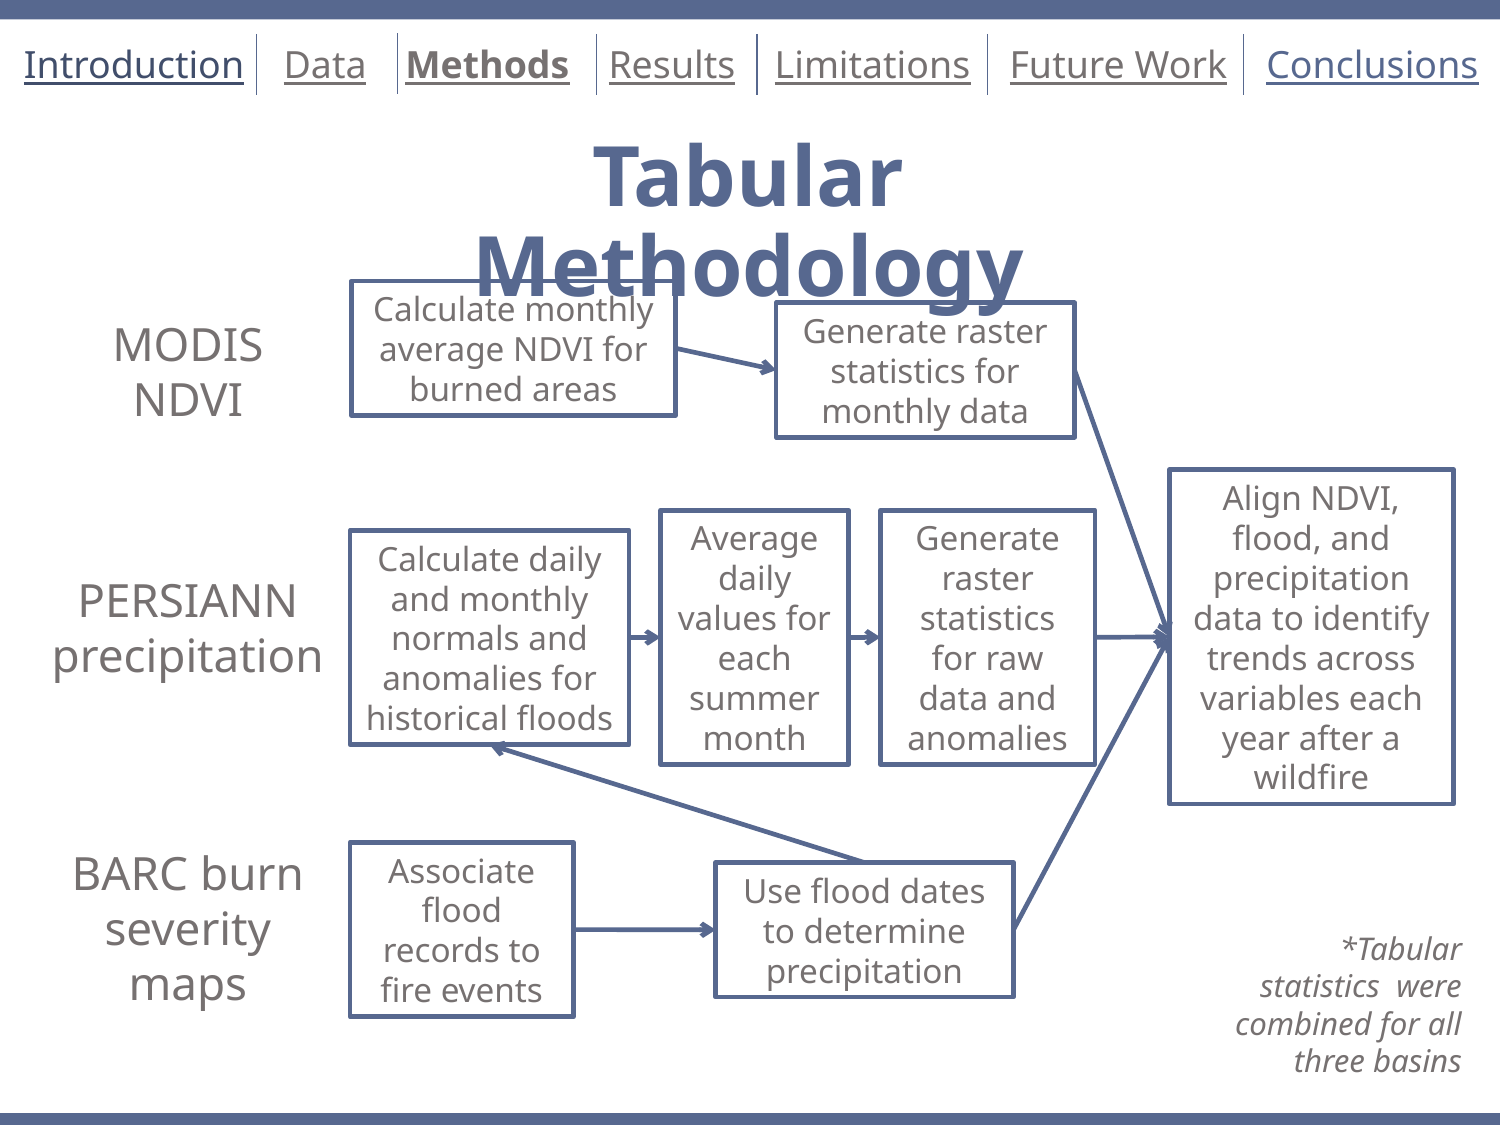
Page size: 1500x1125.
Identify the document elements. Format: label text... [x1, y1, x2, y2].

text_box Generate raster statistics for raw data and anomalies [880, 510, 1074, 765]
text_box BARC burn severity maps [35, 837, 341, 1017]
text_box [1074, 370, 1170, 639]
text_box Generate raster statistics for monthly data [776, 302, 1075, 438]
list Tabular Methodology [298, 127, 1199, 243]
text_box MODIS NDVI [84, 308, 291, 434]
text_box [489, 747, 865, 863]
text_box Calculate daily and monthly normals and anomalies for historical floods [350, 530, 630, 745]
text_box Align NDVI, flood, and precipitation data to identify trends across variables each year after a wildfire [1170, 469, 1454, 804]
text_box PERSIANN precipitation [24, 564, 352, 690]
text_box *Tabular statistics were combined for all three basins [1217, 921, 1477, 1087]
text_box Calculate monthly average NDVI for burned areas [351, 280, 676, 416]
text_box Introduction Data Methods Results Limitations Future Work Conclusions [0, 33, 1500, 100]
text_box Use flood dates to determine precipitation [715, 862, 1014, 998]
text_box Average daily values for each summer month [660, 510, 849, 747]
text_box Associate flood records to fire events [350, 842, 574, 1017]
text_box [1013, 638, 1170, 931]
